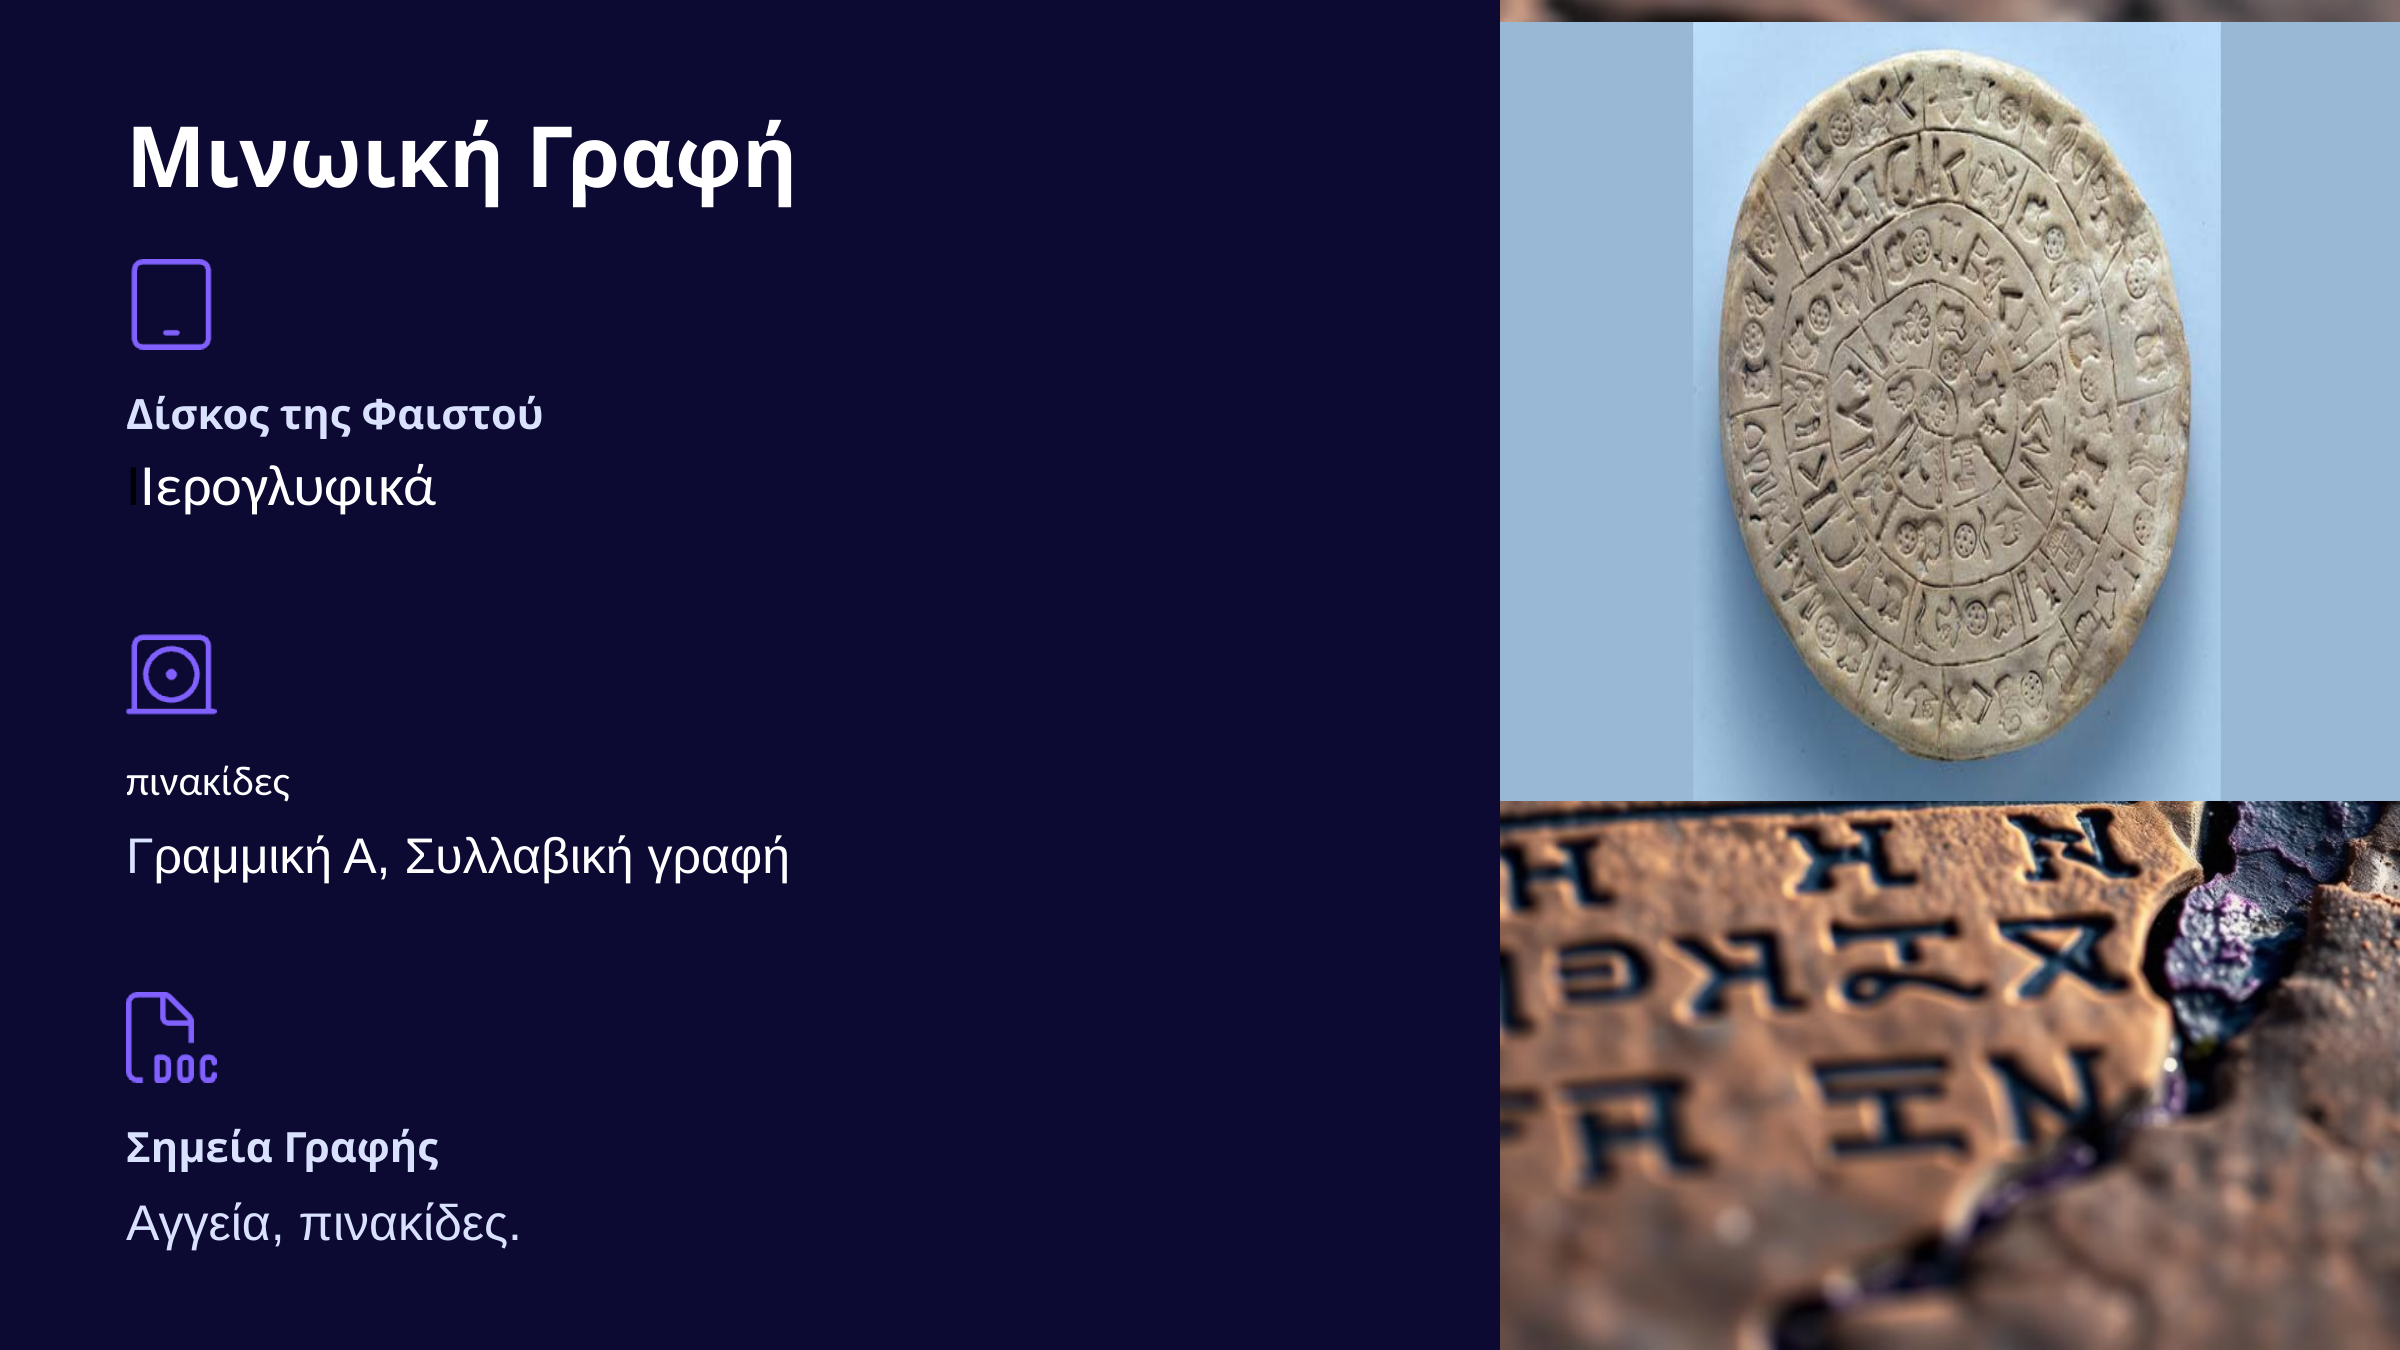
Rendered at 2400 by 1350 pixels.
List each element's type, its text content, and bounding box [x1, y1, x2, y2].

text_box Δίσκος της Φαιστού [126, 385, 551, 439]
text_box Αγγεία, πινακίδες. [126, 1192, 1374, 1251]
picture [126, 629, 217, 720]
picture [1499, 0, 2400, 1350]
text_box ΙΙερογλυφικά [126, 459, 1374, 518]
picture [126, 992, 217, 1083]
text_box Μινωική Γραφή [126, 99, 975, 206]
text_box Σημεία Γραφής [126, 1118, 551, 1172]
picture [126, 259, 217, 350]
text_box Γραμμική Α, Συλλαβική γραφή [126, 826, 1374, 885]
text_box πινακίδες [126, 751, 551, 805]
